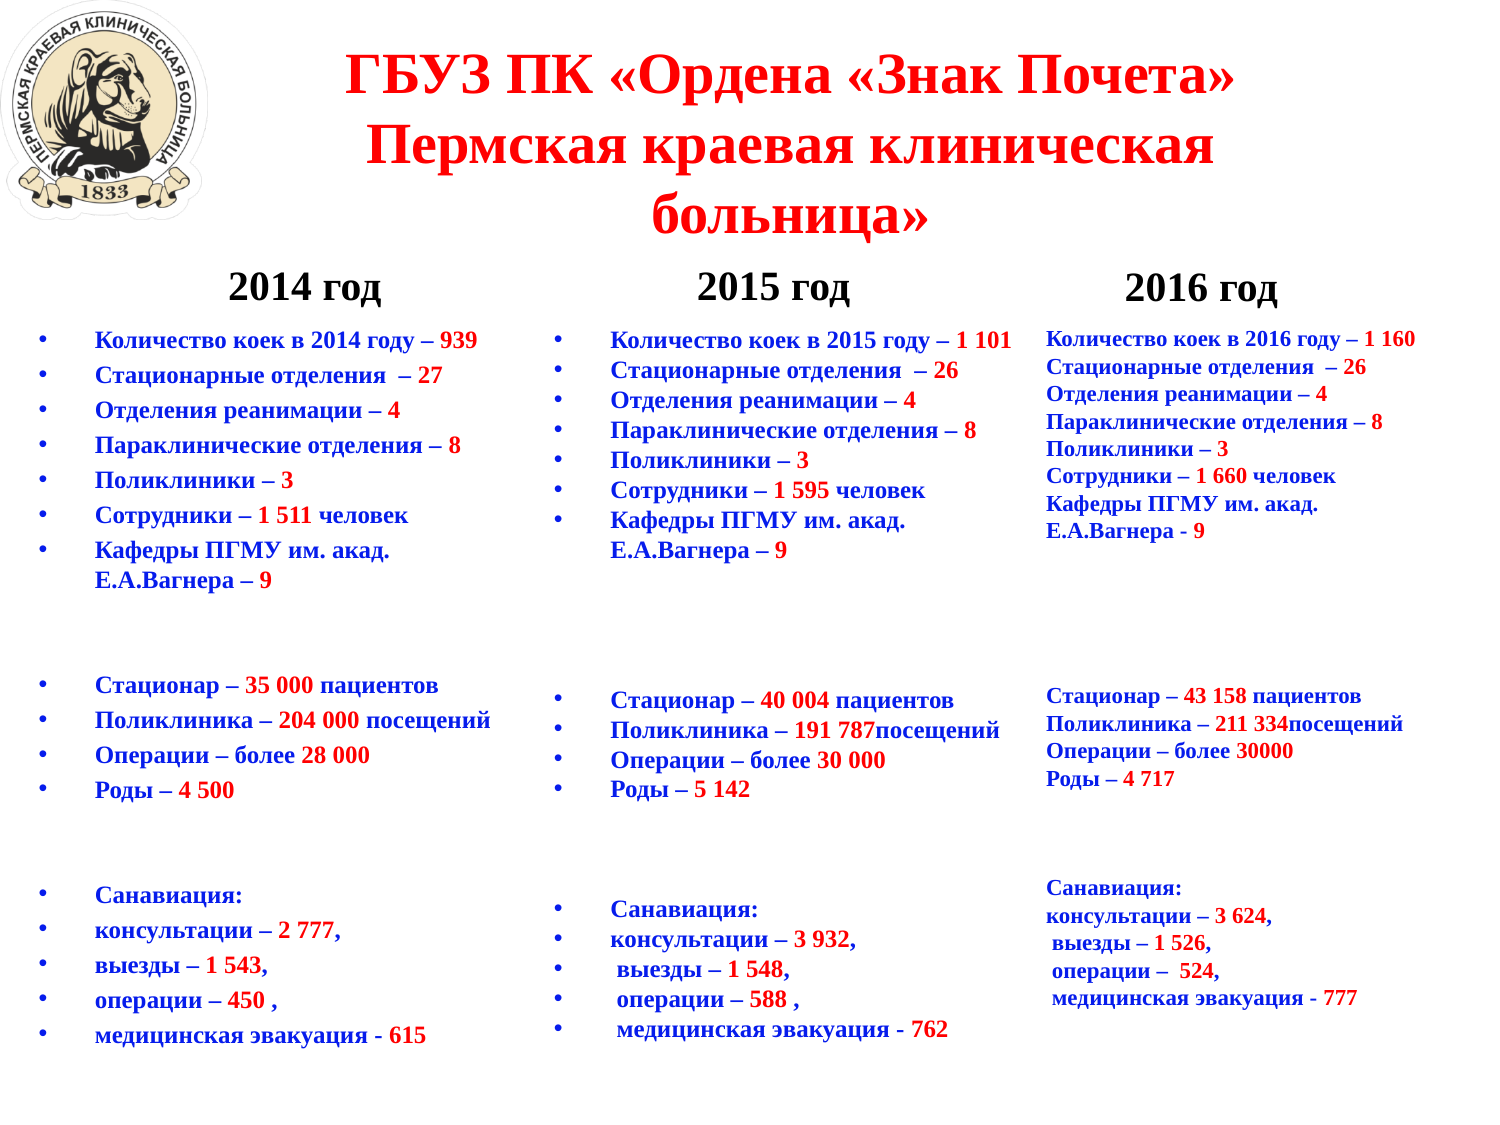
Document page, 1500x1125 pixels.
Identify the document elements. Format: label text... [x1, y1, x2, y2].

text_box 2016 год [1054, 252, 1348, 318]
list Количество коек в 2014 году – 939 Стационарные отделения – 27 Отделения реанимации – 4 Параклинические отделения – 8 Поликлиники – 3 Сотрудники – 1 511 человек Кафедры ПГМУ им. акад. Е.А.Вагнера – 9 Стационар – 35 000 пациентов Поликлиника – 204 000 посещений Операции – более 28 000 Роды – 4 500 Санавиация: консультации – 2 777, выезды – 1 543, операции – 450 , медицинская эвакуация - 615 [23, 316, 528, 1102]
picture [0, 0, 208, 221]
text_box Количество коек в 2016 году – 1 160 Стационарные отделения – 26 Отделения реанимации – 4 Параклинические отделения – 8 Поликлиники – 3 Сотрудники – 1 660 человек Кафедры ПГМУ им. акад. Е.А.Вагнера - 9 Стационар – 43 158 пациентов Поликлиника – 211 334посещений Операции – более 30000 Роды – 4 717 Санавиация: консультации – 3 624, выезды – 1 526, операции – 524, медицинская эвакуация - 777 [1031, 316, 1442, 1018]
list Количество коек в 2015 году – 1 101 Стационарные отделения – 26 Отделения реанимации – 4 Параклинические отделения – 8 Поликлиники – 3 Сотрудники – 1 595 человек Кафедры ПГМУ им. акад. Е.А.Вагнера – 9 Стационар – 40 004 пациентов Поликлиника – 191 787посещений Операции – более 30 000 Роды – 5 142 Санавиация: консультации – 3 932, выезды – 1 548, операции – 588 , медицинская эвакуация - 762 [539, 316, 1032, 1102]
list 2014 год [152, 251, 457, 316]
list 2015 год [609, 251, 938, 316]
title ГБУЗ ПК «Ордена «Знак Почета» Пермская краевая клиническая больница» [257, 46, 1325, 235]
